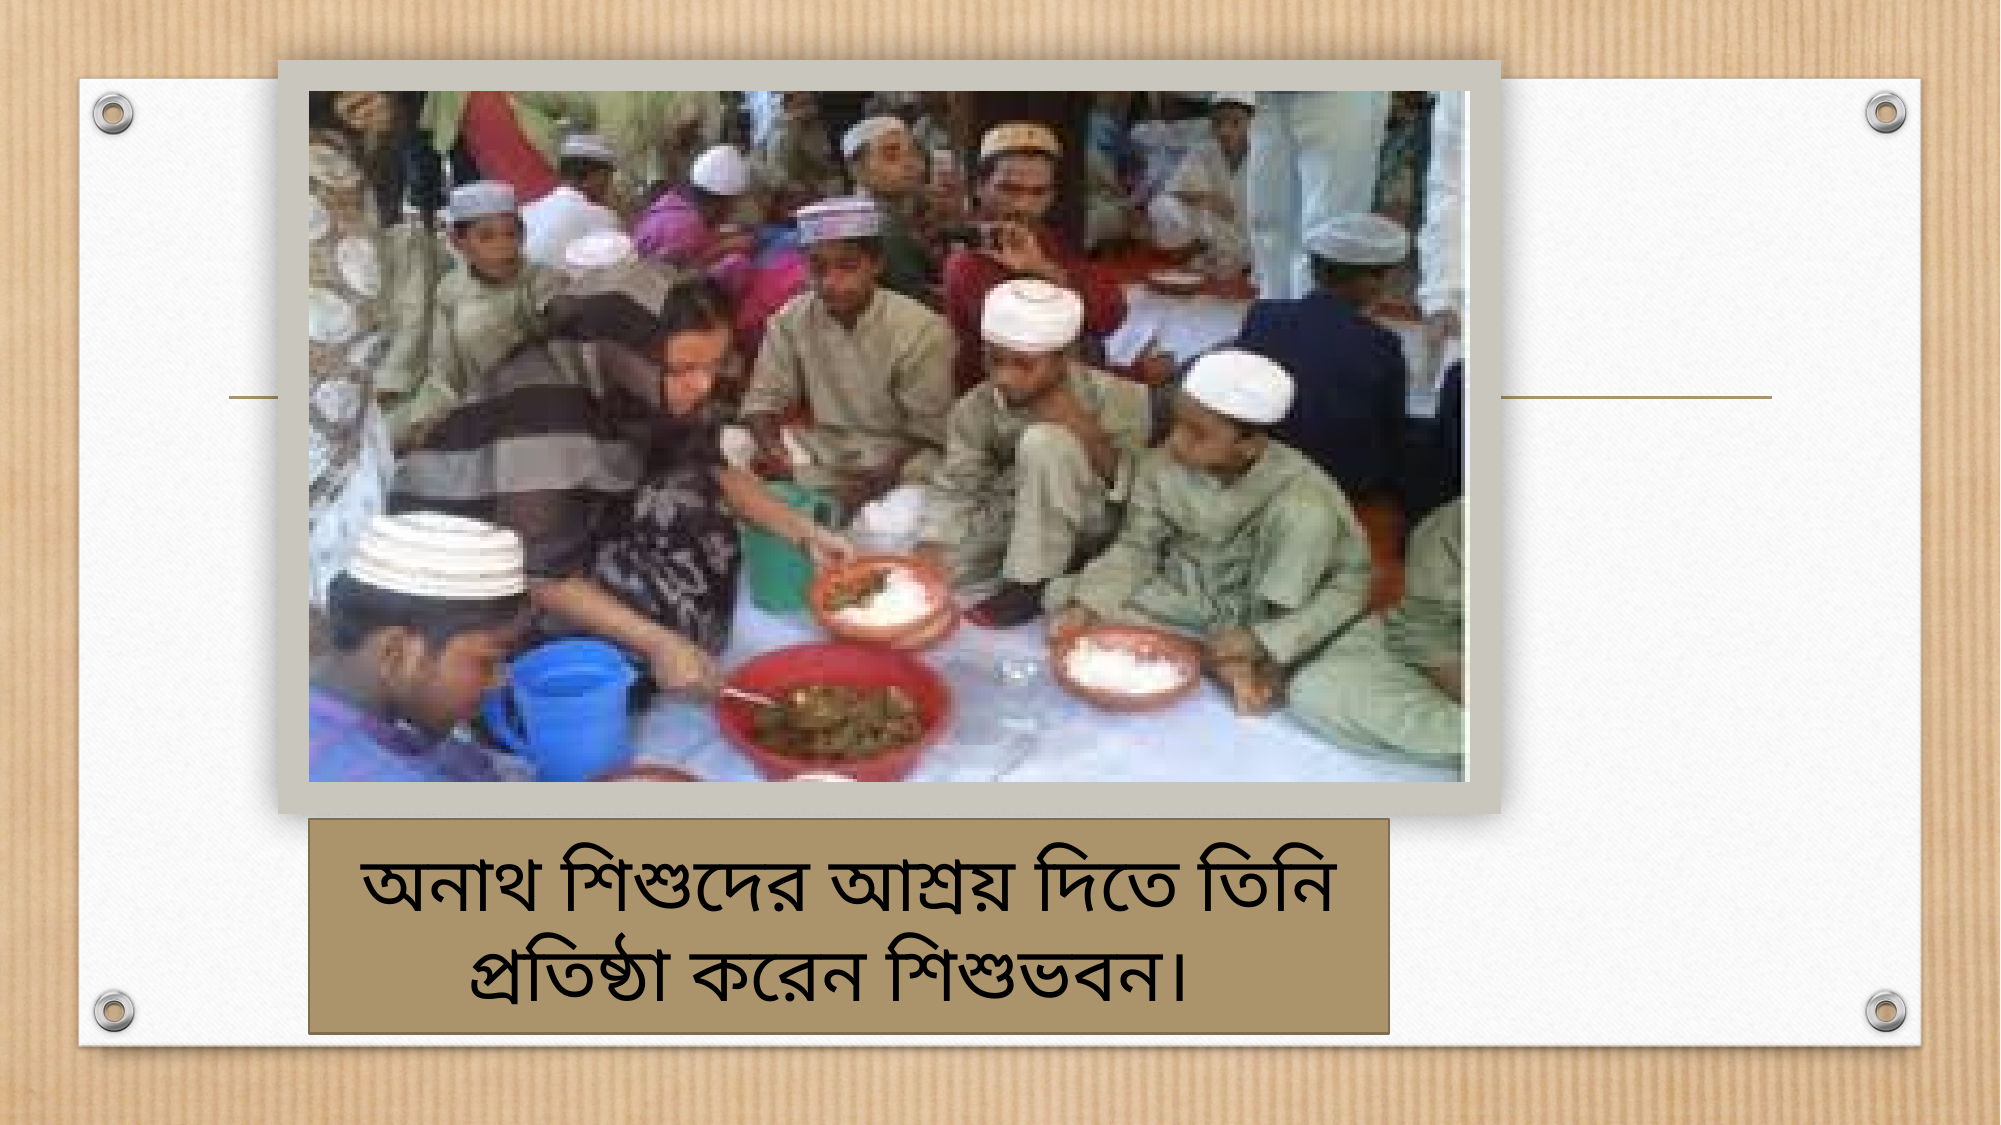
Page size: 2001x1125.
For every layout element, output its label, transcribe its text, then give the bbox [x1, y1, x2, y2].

picture [0, 0, 2001, 1125]
text_box অনাথ শিশুদের আশ্রয় দিতে তিনি প্রতিষ্ঠা করেন শিশুভবন। [308, 818, 1390, 1035]
